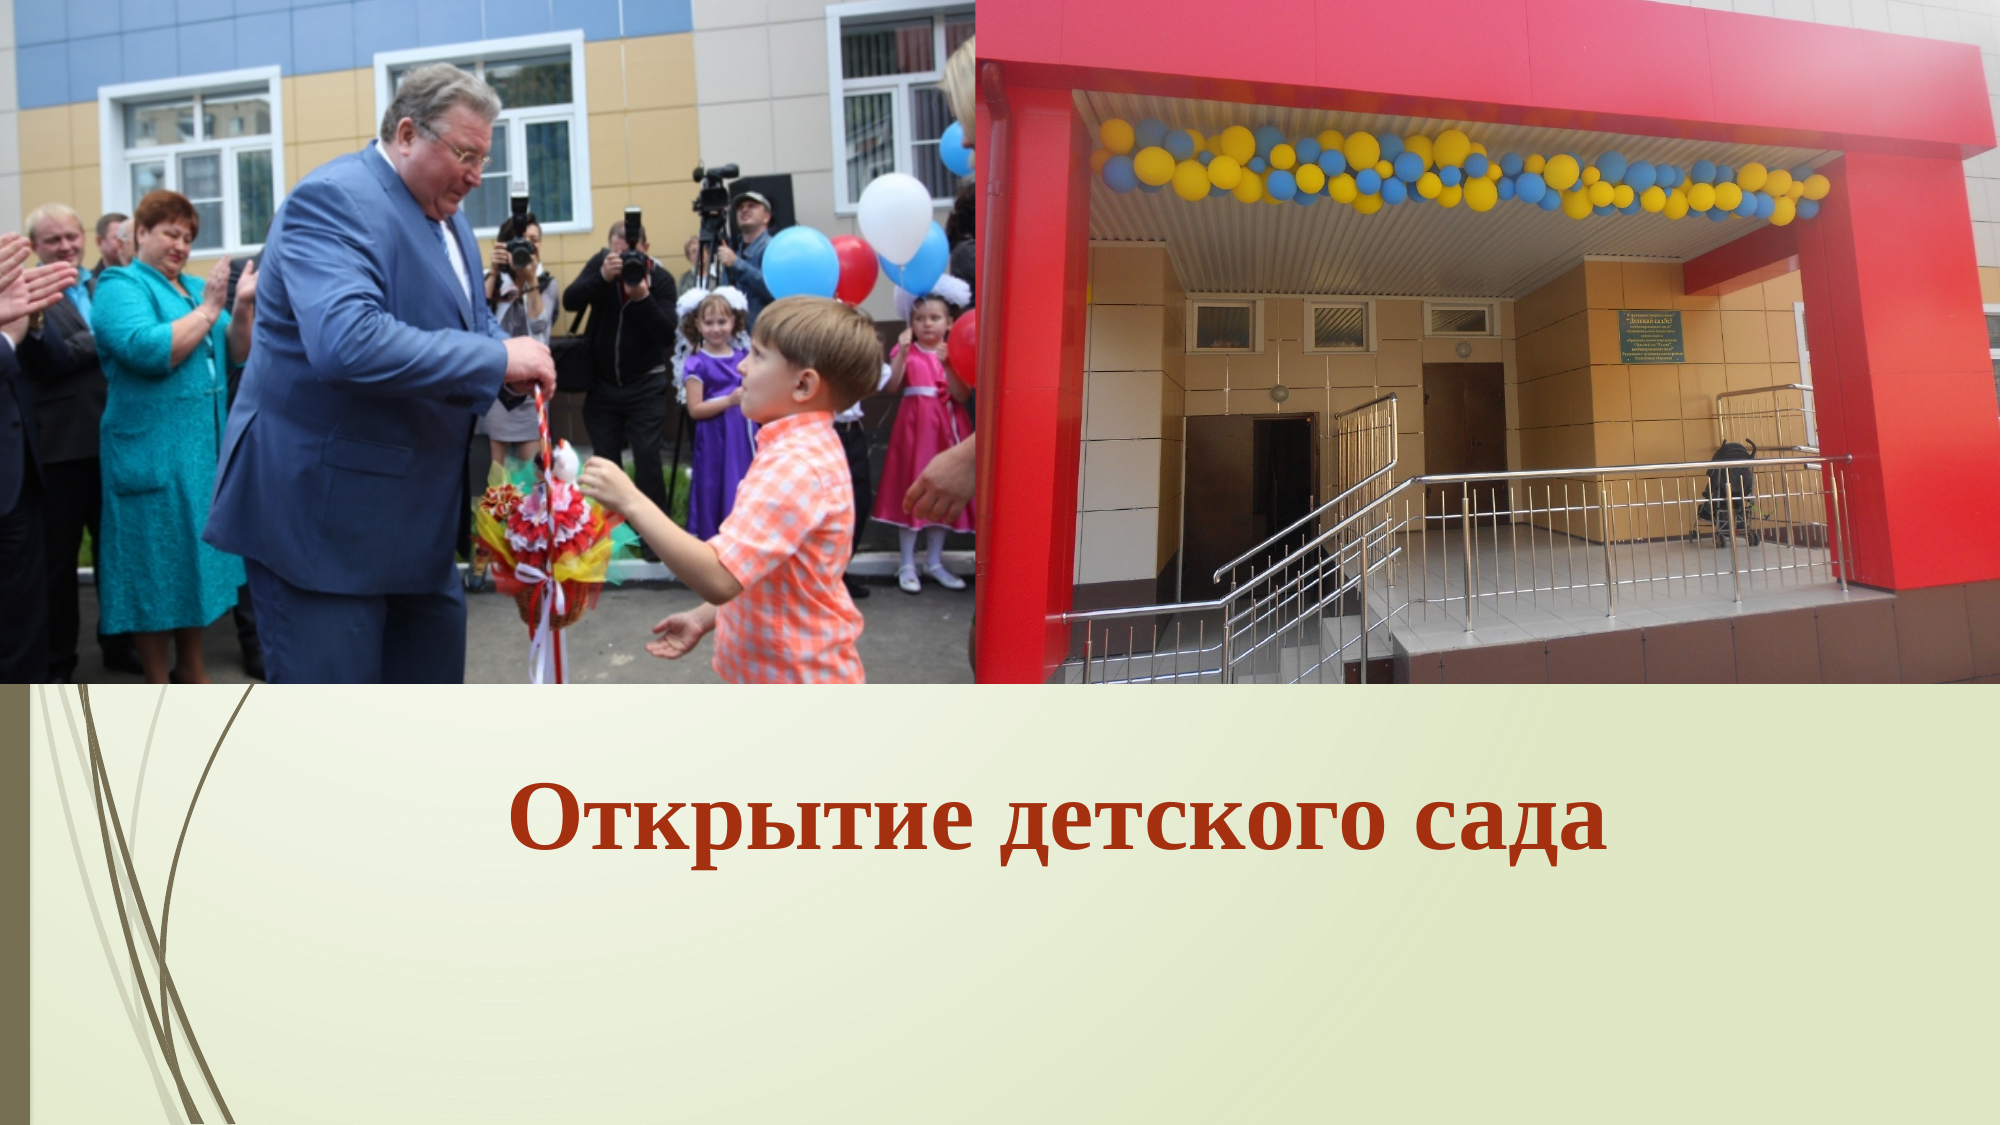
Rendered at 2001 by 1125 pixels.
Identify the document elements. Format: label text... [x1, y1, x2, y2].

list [0, 0, 975, 685]
picture [975, 0, 2000, 685]
text_box Открытие детского сада [487, 742, 1629, 878]
